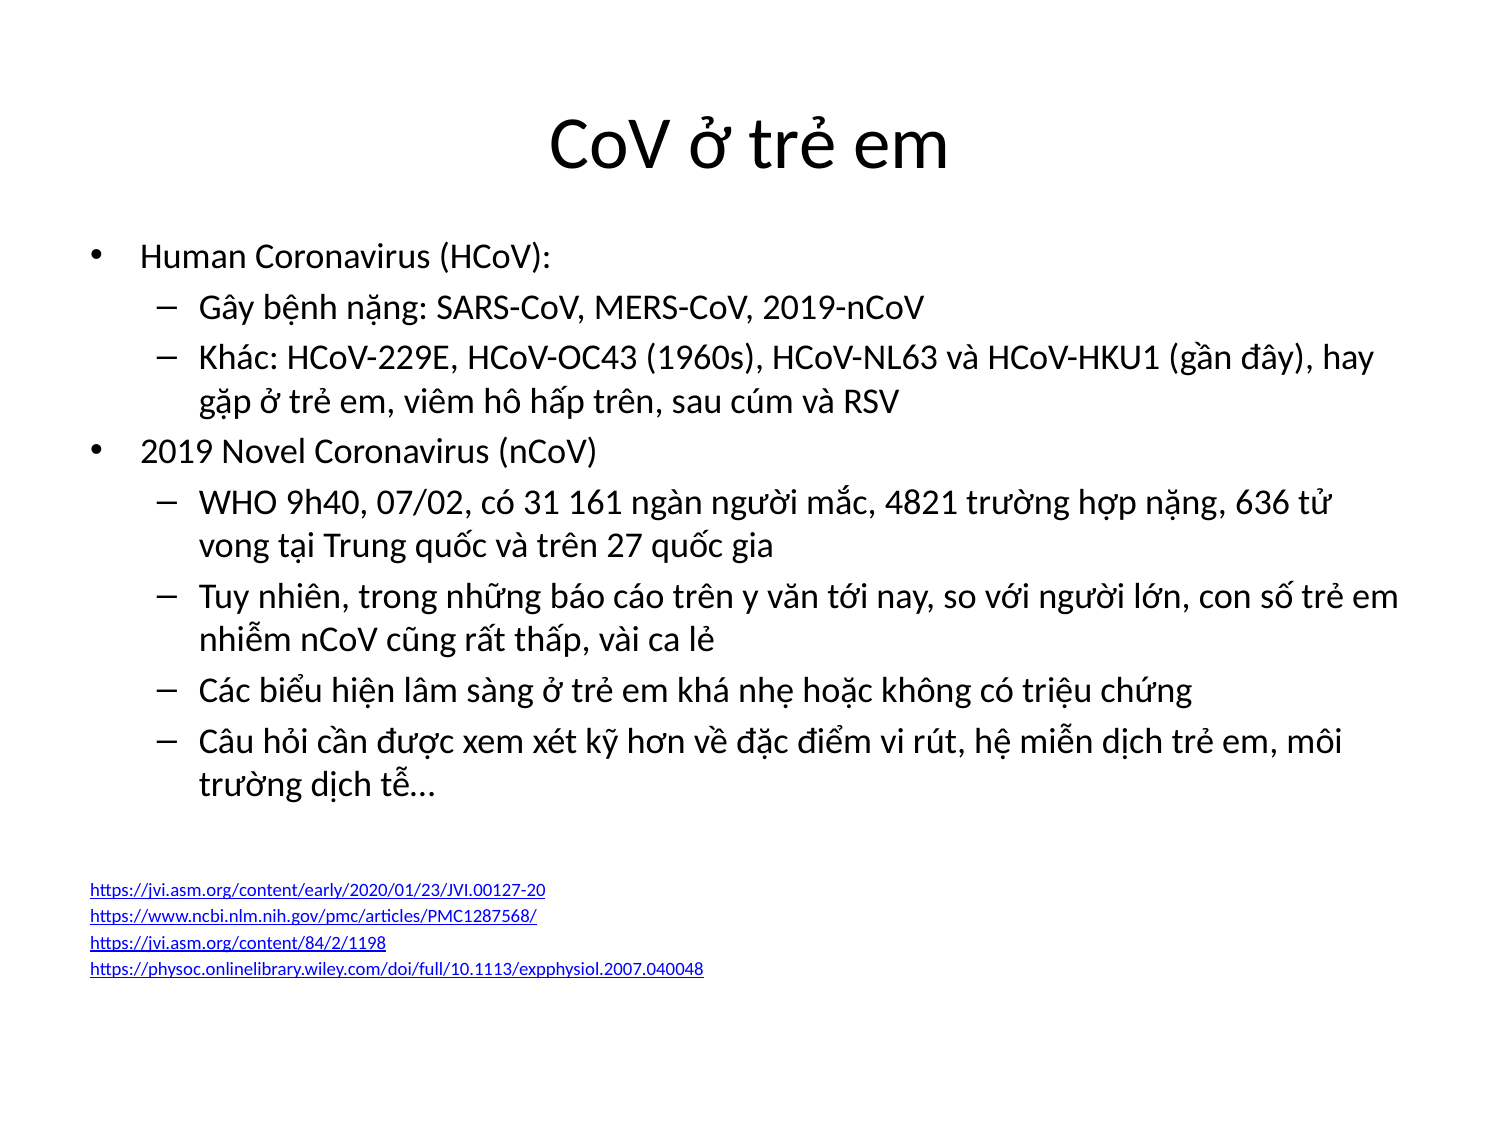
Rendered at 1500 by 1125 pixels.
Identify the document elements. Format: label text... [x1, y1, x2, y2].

title CoV ở trẻ em [75, 45, 1425, 224]
list Human Coronavirus (HCoV): Gây bệnh nặng: SARS-CoV, MERS-CoV, 2019-nCoV Khác: HCoV-229E, HCoV-OC43 (1960s), HCoV-NL63 và HCoV-HKU1 (gần đây), hay gặp ở trẻ em, viêm hô hấp trên, sau cúm và RSV 2019 Novel Coronavirus (nCoV) WHO 9h40, 07/02, có 31 161 ngàn người mắc, 4821 trường hợp nặng, 636 tử vong tại Trung quốc và trên 27 quốc gia Tuy nhiên, trong những báo cáo trên y văn tới nay, so với người lớn, con số trẻ em nhiễm nCoV cũng rất thấp, vài ca lẻ Các biểu hiện lâm sàng ở trẻ em khá nhẹ hoặc không có triệu chứng Câu hỏi cần được xem xét kỹ hơn về đặc điểm vi rút, hệ miễn dịch trẻ em, môi trường dịch tễ… https://jvi.asm.org/content/early/2020/01/23/JVI.00127-20 https://www.ncbi.nlm.nih.gov/pmc/articles/PMC1287568/ https://jvi.asm.org/content/84/2/1198 https://physoc.onlinelibrary.wiley.com/doi/full/10.1113/expphysiol.2007.040048 [75, 224, 1425, 1005]
